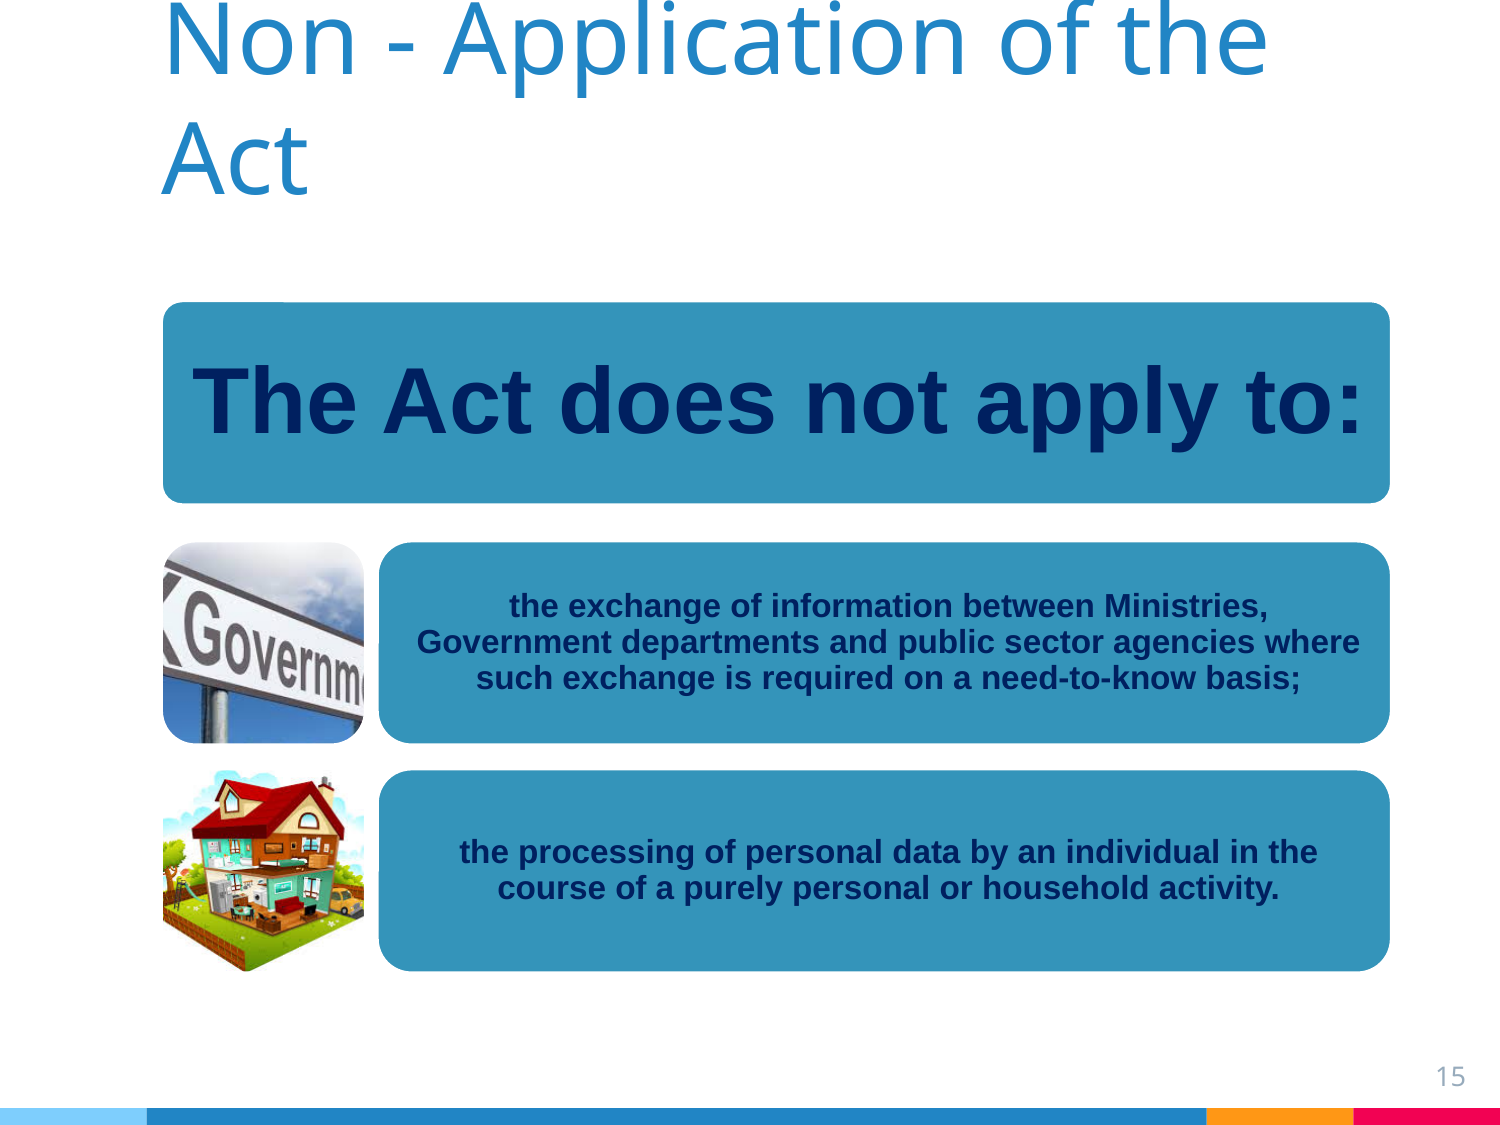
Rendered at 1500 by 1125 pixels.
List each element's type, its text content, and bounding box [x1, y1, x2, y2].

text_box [161, 229, 1392, 1045]
slide_number 15 [1391, 1043, 1482, 1113]
title Non - Application of the Act [146, 27, 1392, 230]
